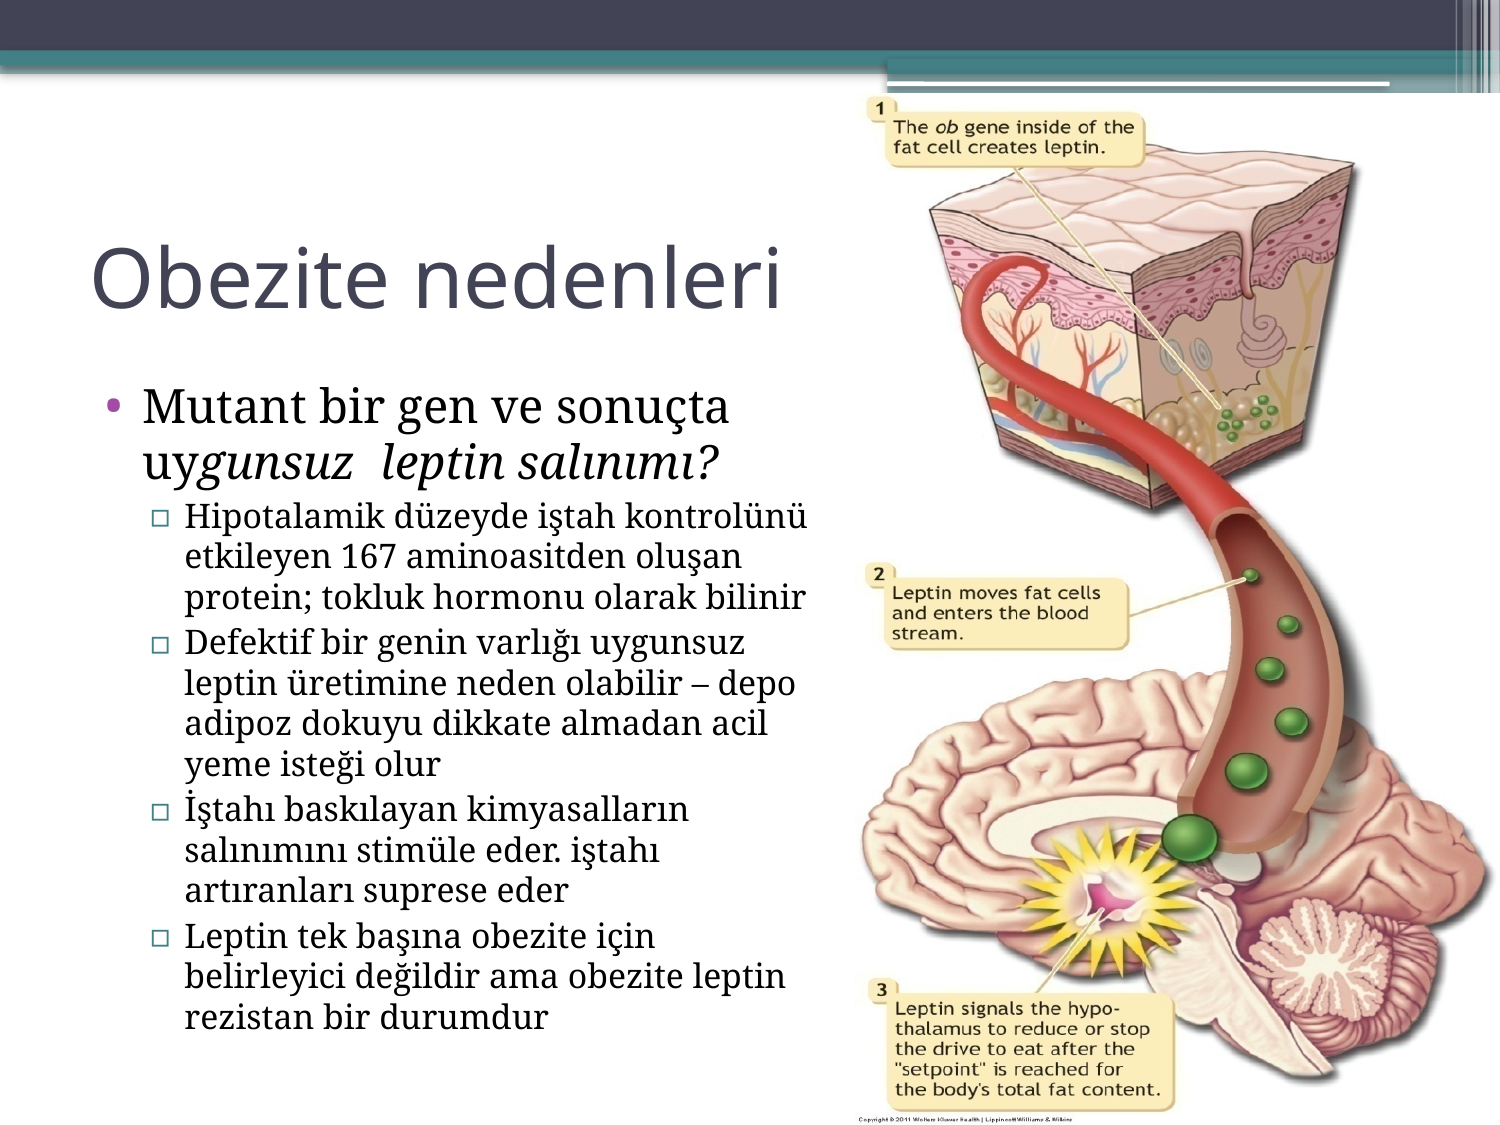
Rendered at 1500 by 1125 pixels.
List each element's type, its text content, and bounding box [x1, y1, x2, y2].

list Mutant bir gen ve sonuçta uygunsuz leptin salınımı? Hipotalamik düzeyde iştah kontrolünü etkileyen 167 aminoasitden oluşan protein; tokluk hormonu olarak bilinir Defektif bir genin varlığı uygunsuz leptin üretimine neden olabilir – depo adipoz dokuyu dikkate almadan acil yeme isteği olur İştahı baskılayan kimyasalların salınımını stimüle eder. iştahı artıranları suprese eder Leptin tek başına obezite için belirleyici değildir ama obezite leptin rezistan bir durumdur [75, 368, 832, 1079]
picture [855, 93, 1500, 1125]
title Obezite nedenleri [75, 187, 848, 363]
